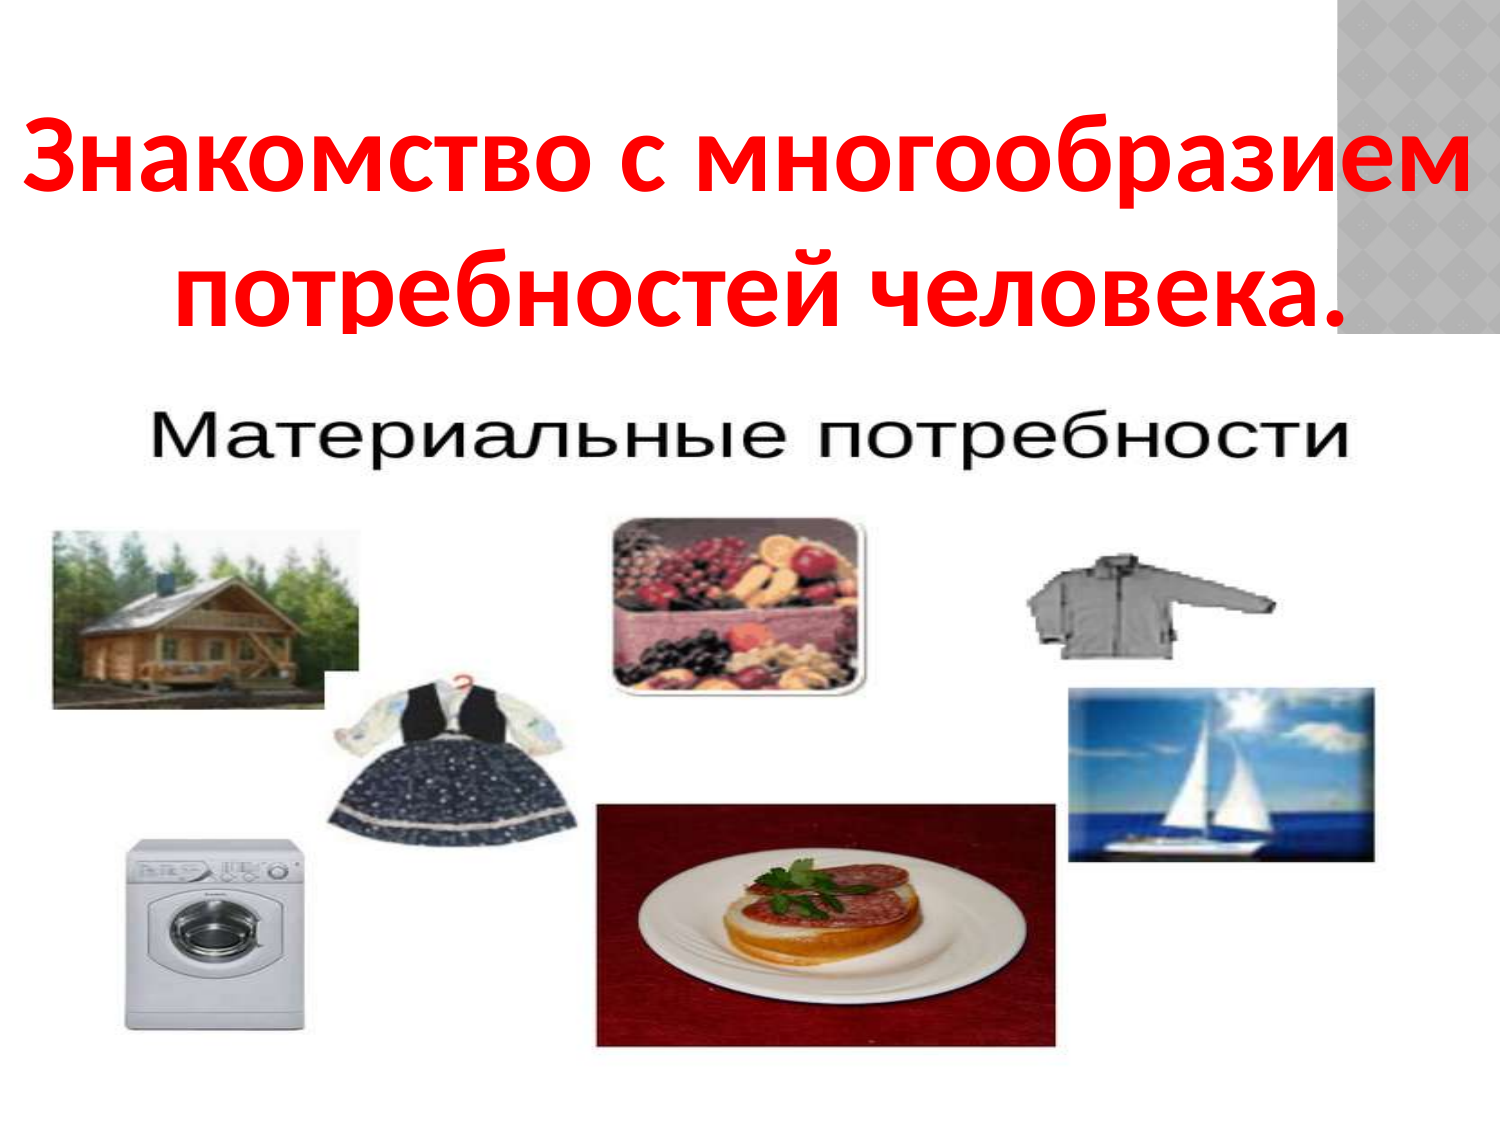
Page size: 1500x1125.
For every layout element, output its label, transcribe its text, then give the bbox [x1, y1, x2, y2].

picture [0, 333, 1500, 1125]
text_box Знакомство с многообразием потребностей человека. [0, 1, 1500, 333]
